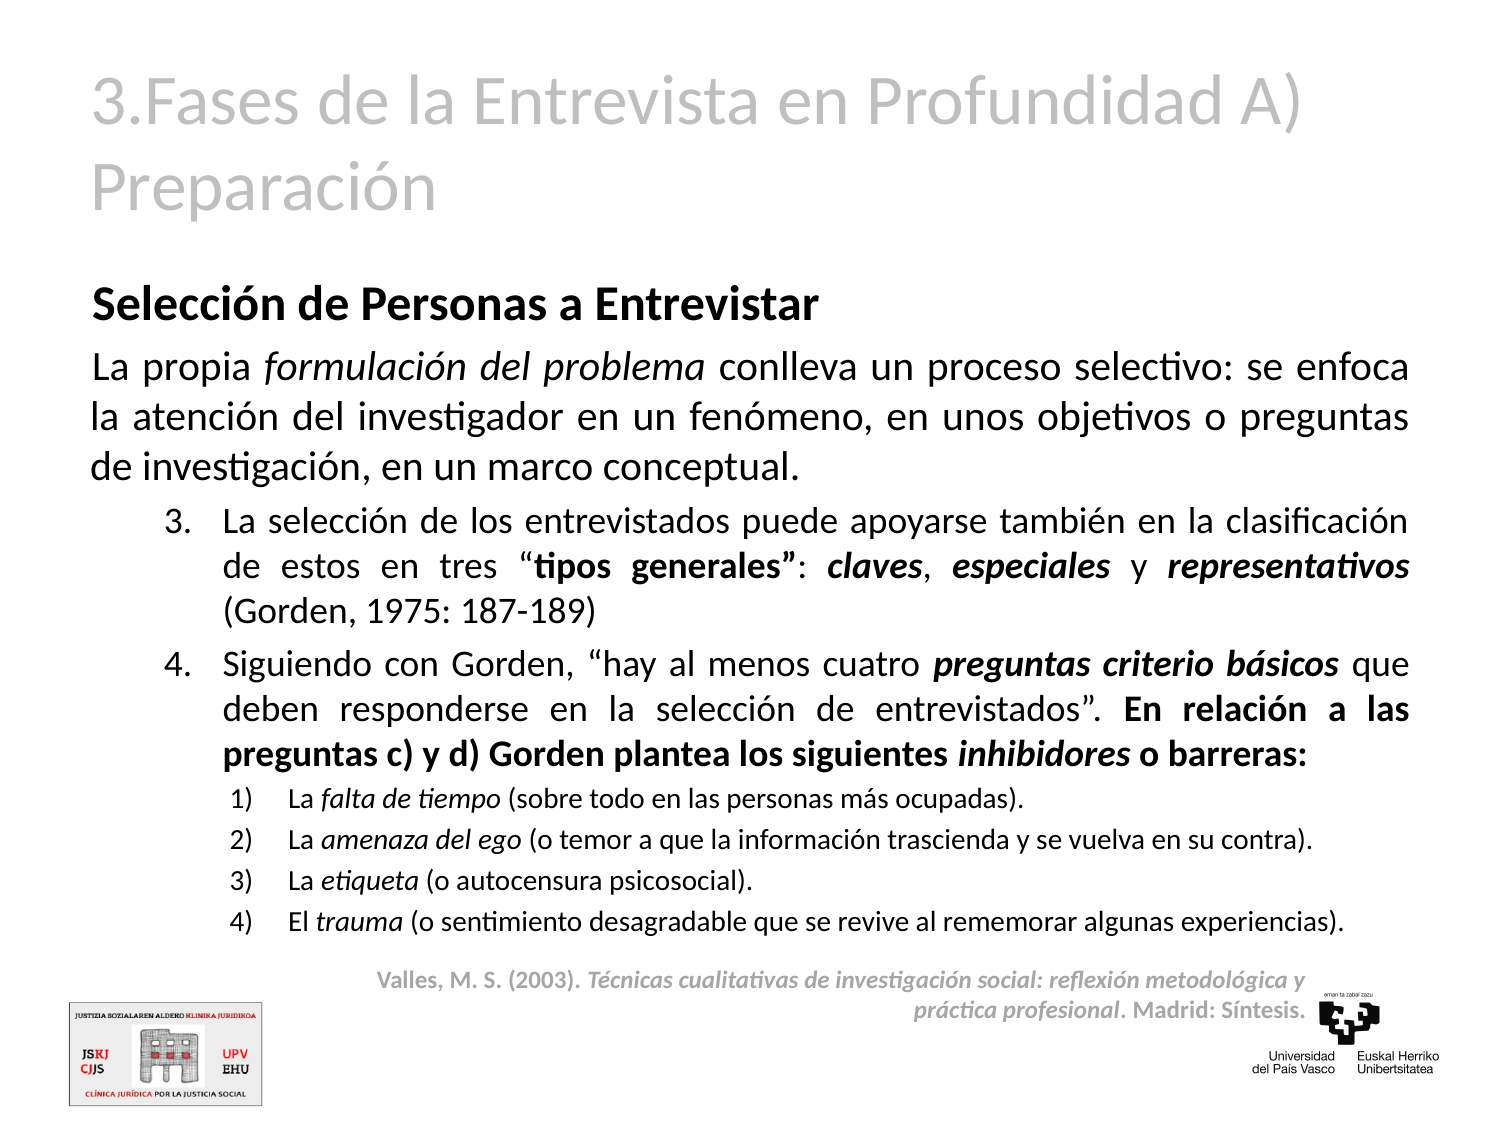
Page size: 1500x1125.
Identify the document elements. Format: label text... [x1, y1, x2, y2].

picture [65, 1000, 264, 1108]
text_box Valles, M. S. (2003). Técnicas cualitativas de investigación social: reflexión metodológica y práctica profesional. Madrid: Síntesis. [329, 955, 1322, 1031]
title 3.Fases de la Entrevista en Profundidad A) Preparación [75, 45, 1425, 233]
picture [1245, 985, 1447, 1079]
list Selección de Personas a Entrevistar La propia formulación del problema conlleva un proceso selectivo: se enfoca la atención del investigador en un fenómeno, en unos objetivos o preguntas de investigación, en un marco conceptual. La selección de los entrevistados puede apoyarse también en la clasificación de estos en tres “tipos generales”: claves, especiales y representativos (Gorden, 1975: 187-189) Siguiendo con Gorden, “hay al menos cuatro preguntas criterio básicos que deben responderse en la selección de entrevistados”. En relación a las preguntas c) y d) Gorden plantea los siguientes inhibidores o barreras: La falta de tiempo (sobre todo en las personas más ocupadas). La amenaza del ego (o temor a que la información trascienda y se vuelva en su contra). La etiqueta (o autocensura psicosocial). El trauma (o sentimiento desagradable que se revive al rememorar algunas experiencias). [75, 262, 1425, 1005]
